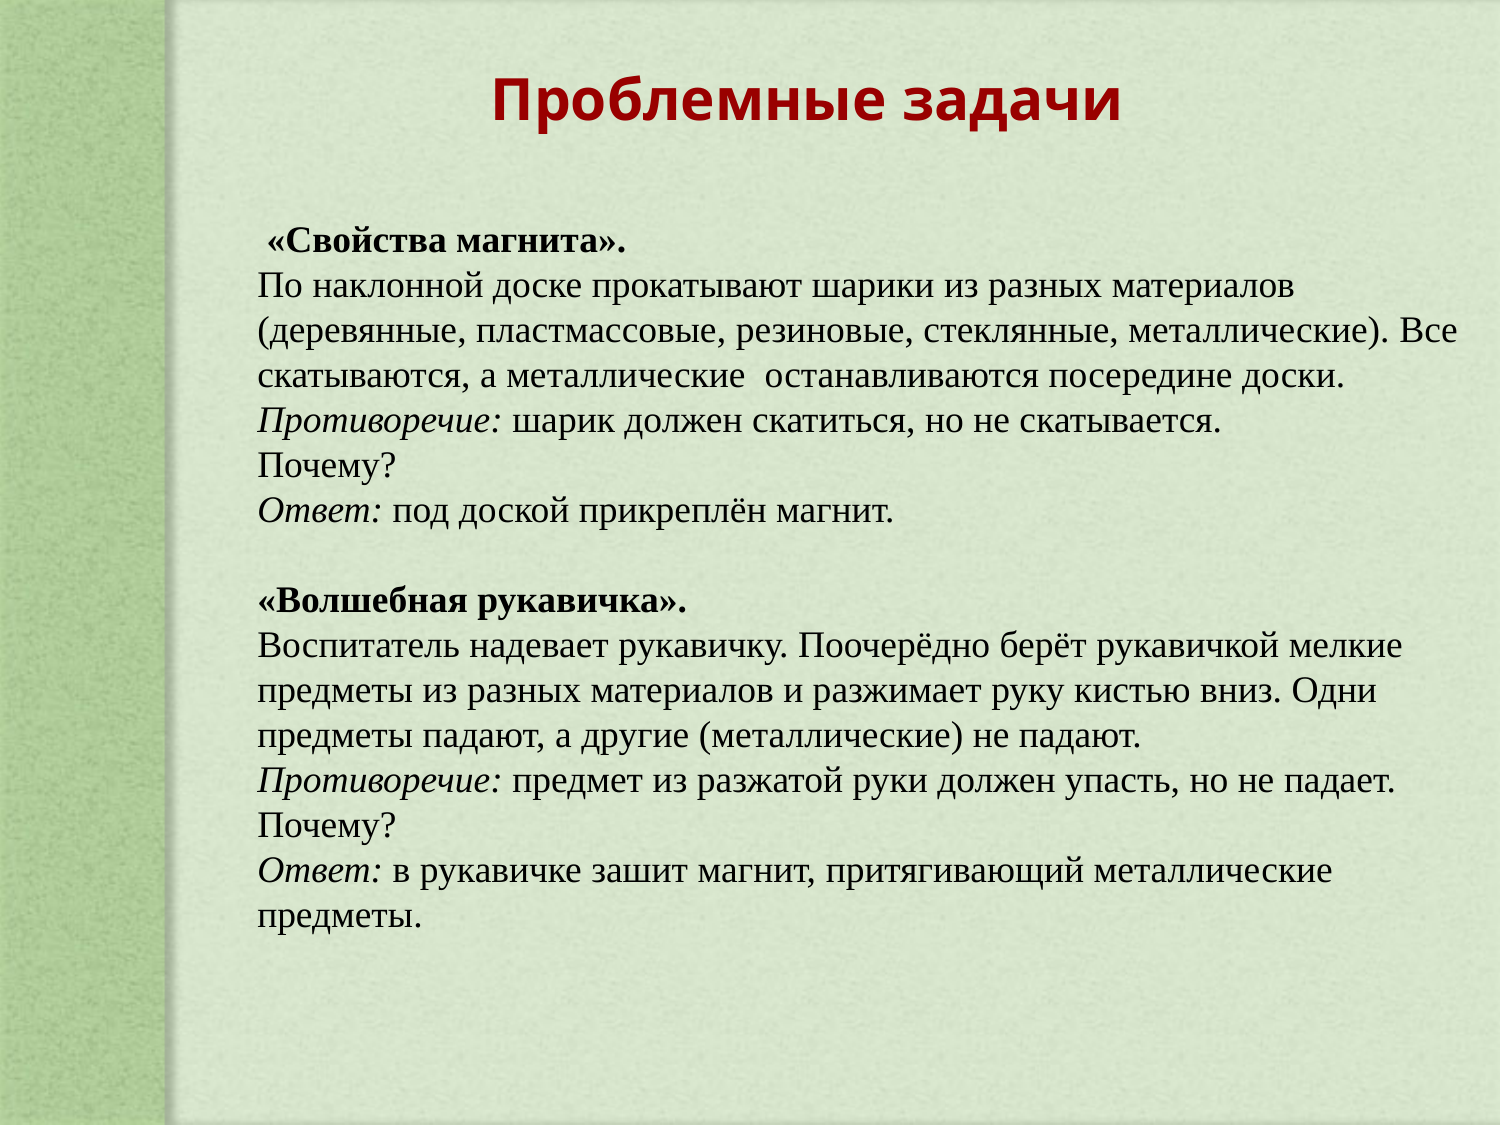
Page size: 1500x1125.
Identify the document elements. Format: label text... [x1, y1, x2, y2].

text_box Проблемные задачи [476, 54, 1139, 140]
picture [0, 0, 1500, 1125]
text_box «Свойства магнита». По наклонной доске прокатывают шарики из разных материалов (деревянные, пластмассовые, резиновые, стеклянные, металлические). Все скатываются, а металлические останавливаются посередине доски. Противоречие: шарик должен скатиться, но не скатывается. Почему? Ответ: под доской прикреплён магнит. «Волшебная рукавичка». Воспитатель надевает рукавичку. Поочерёдно берёт рукавичкой мелкие предметы из разных материалов и разжимает руку кистью вниз. Одни предметы падают, а другие (металлические) не падают. Противоречие: предмет из разжатой руки должен упасть, но не падает. Почему? Ответ: в рукавичке зашит магнит, притягивающий металлические предметы. [167, 208, 1497, 988]
